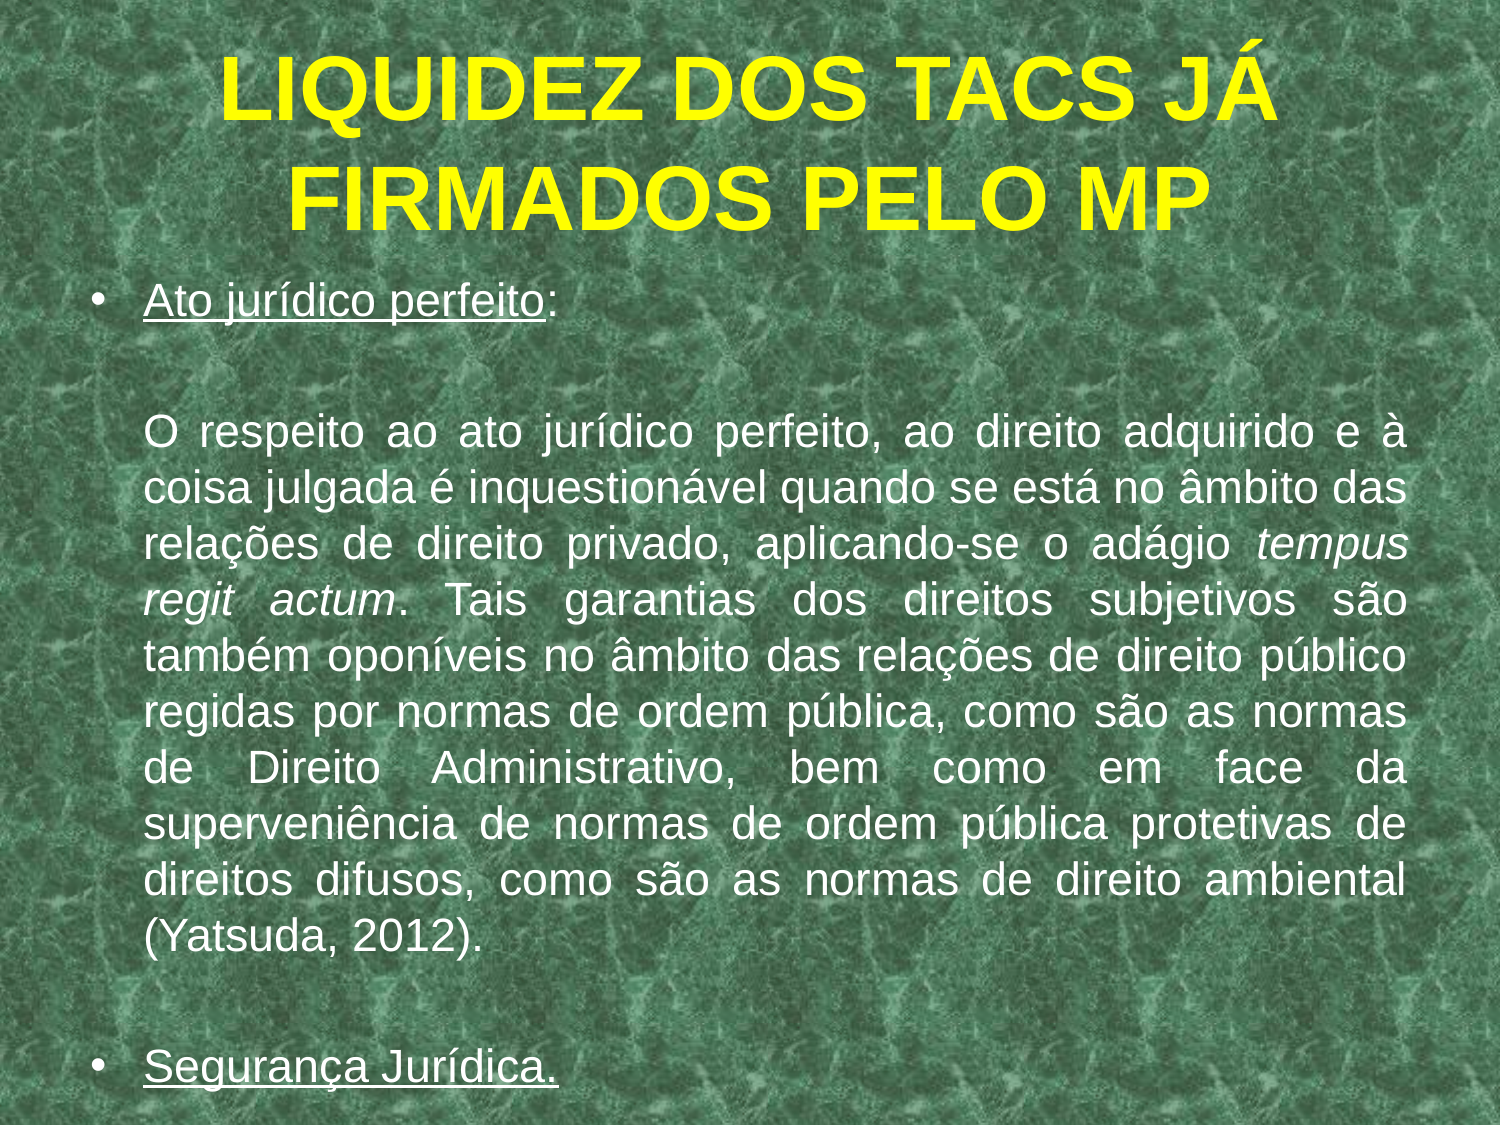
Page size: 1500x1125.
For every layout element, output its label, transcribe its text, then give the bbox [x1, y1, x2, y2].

text_box 5) Desobriga a averbação da Reserva Legal no Registro do Imóvel depois de inscrita no CAR. Art. 18 [...] § 4° - O registro da Reserva Legal no CAR desobriga a averbação no Cartório de Registro de Imóveis, sendo que, no período entre a data da publicação desta Lei e o registro no CAR, o proprietário ou possuidor rural que desejar fazer a averbação terá direito à gratuidade deste ato. Somente após o efetivo registro da propriedade no Cadastro Ambiental Rural, Implementado em 06/05/2014, pela IN MMA 02/2014, é que se pode dispensar a averbação da área de Reserva Legal no Cartório de Registro de Imóveis, para fins ambientais*. [0, 0, 1500, 1125]
list Ato jurídico perfeito: O respeito ao ato jurídico perfeito, ao direito adquirido e à coisa julgada é inquestionável quando se está no âmbito das relações de direito privado, aplicando-se o adágio tempus regit actum. Tais garantias dos direitos subjetivos são também oponíveis no âmbito das relações de direito público regidas por normas de ordem pública, como são as normas de Direito Administrativo, bem como em face da superveniência de normas de ordem pública protetivas de direitos difusos, como são as normas de direito ambiental (Yatsuda, 2012). Segurança Jurídica. [75, 262, 1425, 1106]
title LIQUIDEZ DOS TACS JÁ FIRMADOS PELO MP [75, 45, 1425, 233]
